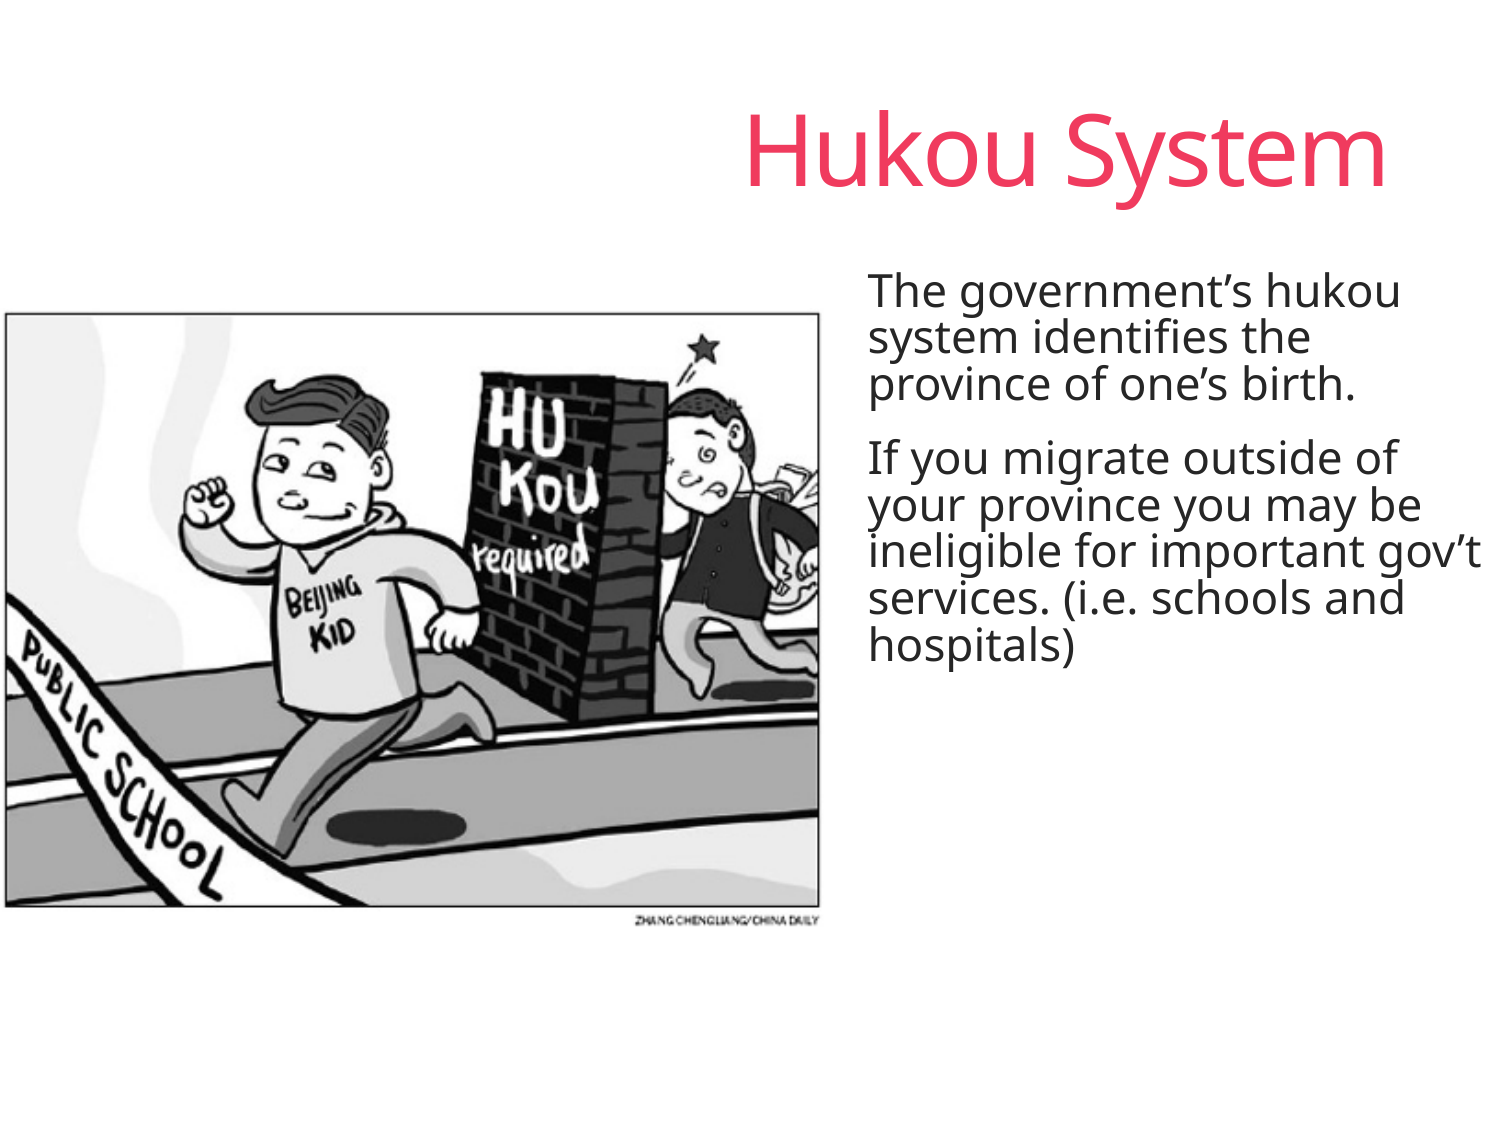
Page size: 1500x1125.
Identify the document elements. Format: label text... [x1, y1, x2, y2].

title Hukou System [80, 18, 1407, 291]
picture [0, 308, 827, 941]
list The government’s hukou system identifies the province of one’s birth. If you migrate outside of your province you may be ineligible for important gov’t services. (i.e. schools and hospitals) [837, 262, 1500, 1005]
